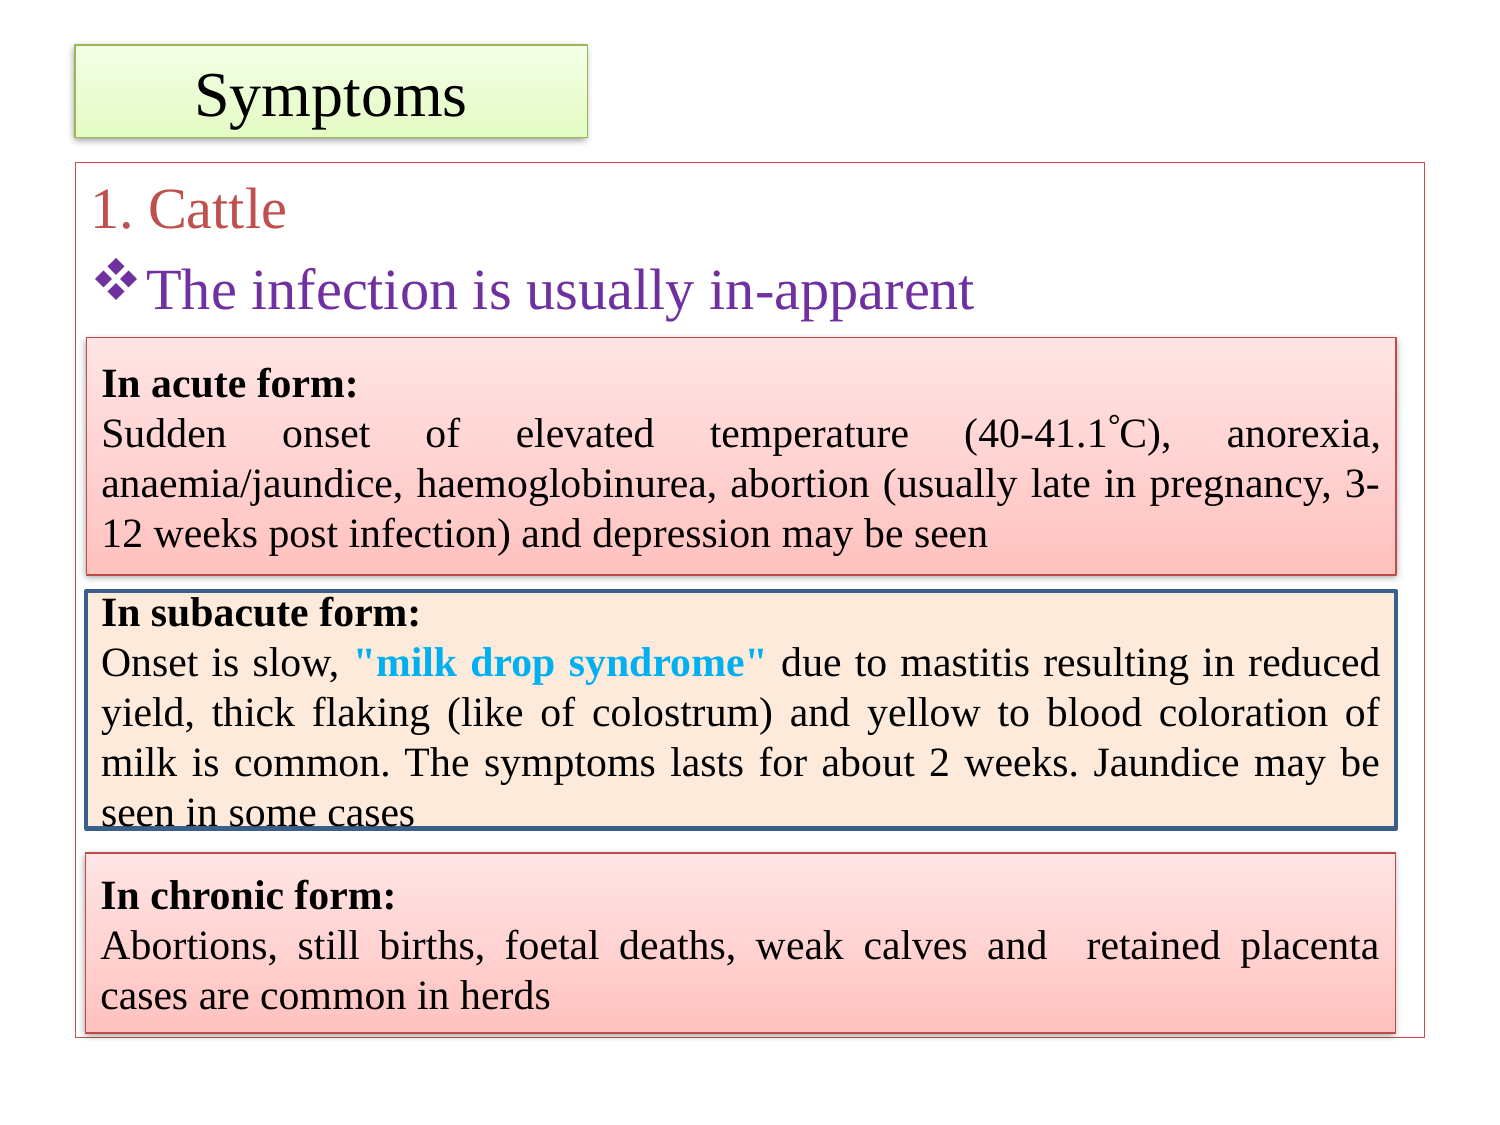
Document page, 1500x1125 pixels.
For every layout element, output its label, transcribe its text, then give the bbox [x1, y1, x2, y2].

text_box In chronic form: Abortions, still births, foetal deaths, weak calves and retained placenta cases are common in herds [85, 852, 1396, 1034]
text_box In acute form: Sudden onset of elevated temperature (40-41.1C), anorexia, anaemia/jaundice, haemoglobinurea, abortion (usually late in pregnancy, 3-12 weeks post infection) and depression may be seen [86, 337, 1397, 576]
title Symptoms [74, 44, 588, 138]
text_box In subacute form: Onset is slow, "milk drop syndrome" due to mastitis resulting in reduced yield, thick flaking (like of colostrum) and yellow to blood coloration of milk is common. The symptoms lasts for about 2 weeks. Jaundice may be seen in some cases [84, 589, 1398, 831]
list 1. Cattle The infection is usually in-apparent [75, 162, 1425, 1038]
